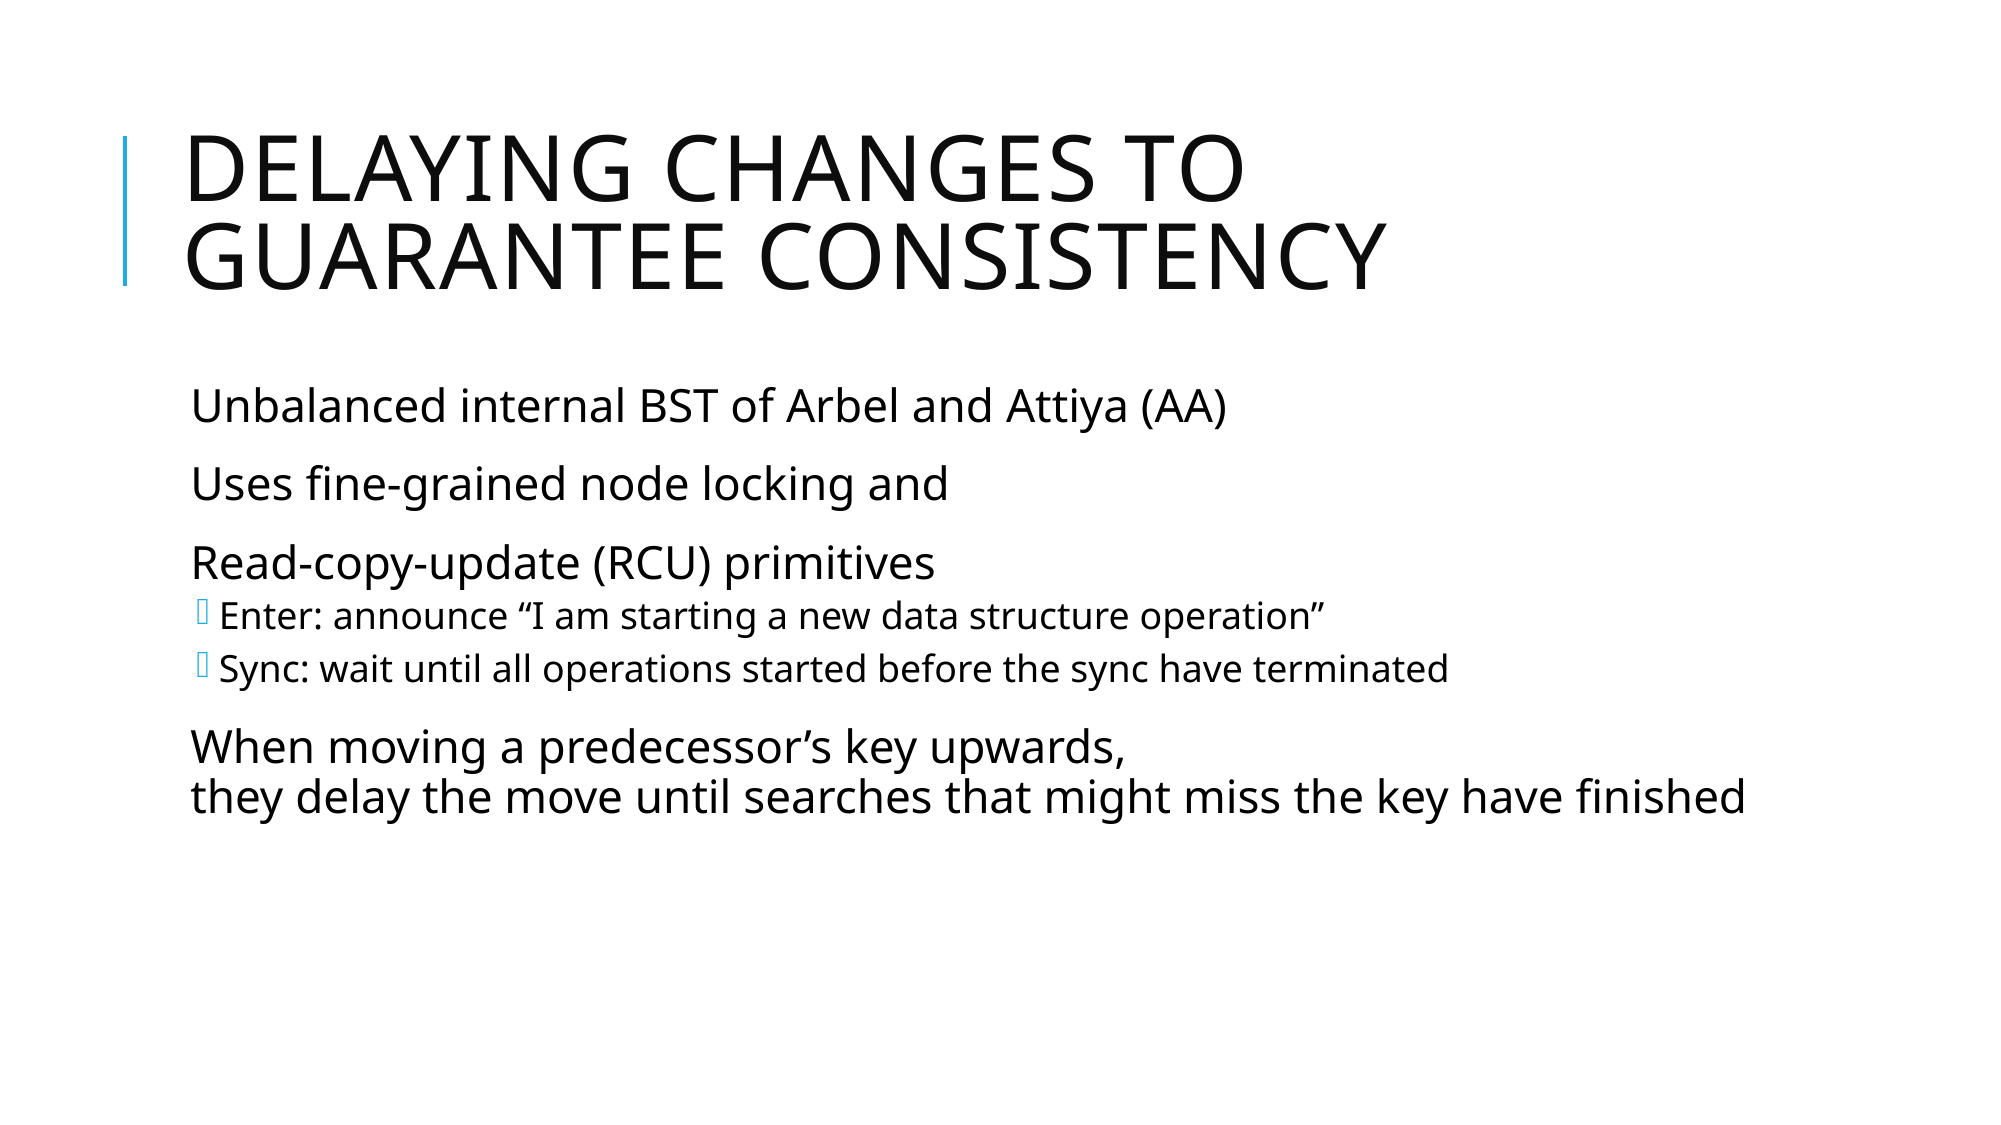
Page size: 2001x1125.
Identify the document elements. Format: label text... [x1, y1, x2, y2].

list Unbalanced internal BST of Arbel and Attiya (AA) Uses fine-grained node locking and Read-copy-update (RCU) primitives Enter: announce “I am starting a new data structure operation” Sync: wait until all operations started before the sync have terminated When moving a predecessor’s key upwards, they delay the move until searches that might miss the key have finished [168, 375, 1858, 1035]
title Delaying changes to guarantee consistency [168, 96, 1763, 342]
